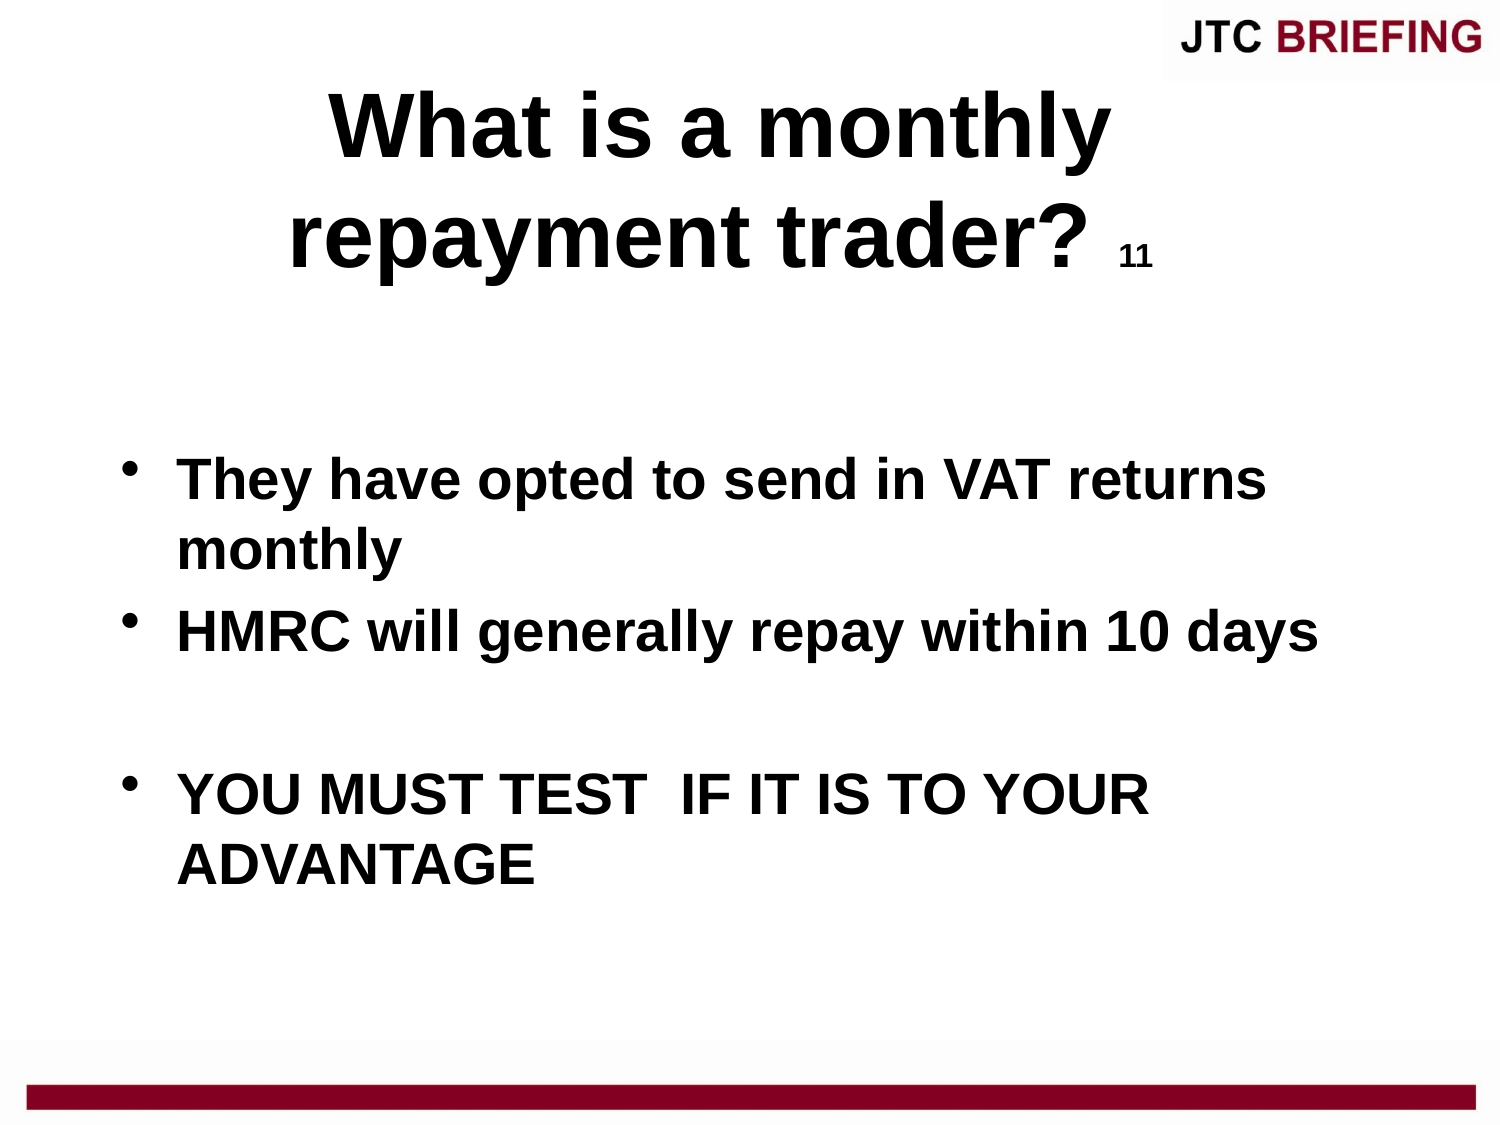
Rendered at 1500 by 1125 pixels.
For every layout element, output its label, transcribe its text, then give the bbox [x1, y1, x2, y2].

picture [0, 1040, 1500, 1125]
title What is a monthly repayment trader? 11 [117, 93, 1325, 258]
picture [1163, 0, 1500, 81]
list They have opted to send in VAT returns monthly HMRC will generally repay within 10 days YOU MUST TEST IF IT IS TO YOUR ADVANTAGE [105, 433, 1425, 1005]
